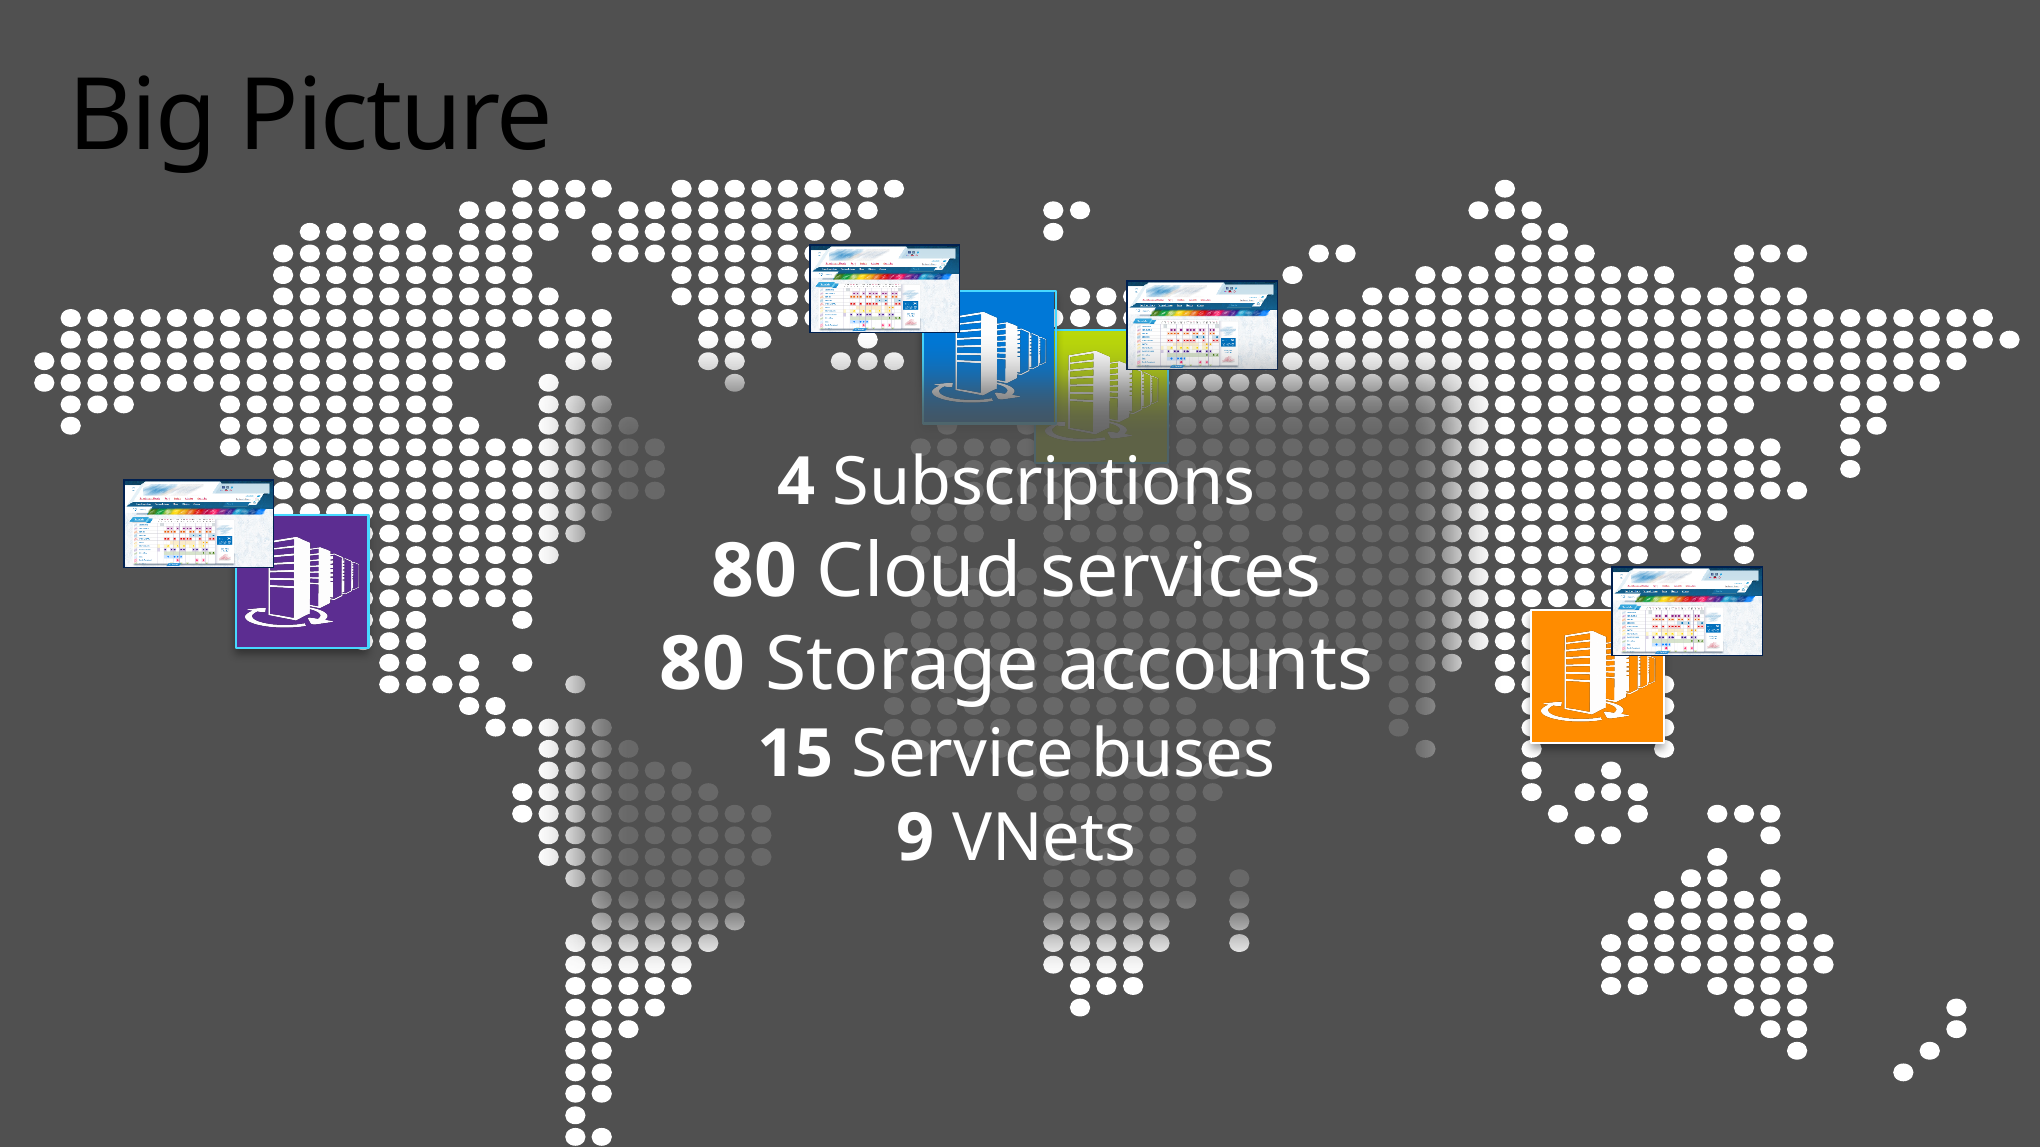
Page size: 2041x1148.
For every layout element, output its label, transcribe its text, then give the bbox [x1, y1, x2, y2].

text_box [33, 179, 2020, 1147]
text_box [122, 479, 368, 648]
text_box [808, 243, 1278, 462]
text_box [1532, 566, 1763, 743]
title Big Picture [45, 48, 1996, 179]
